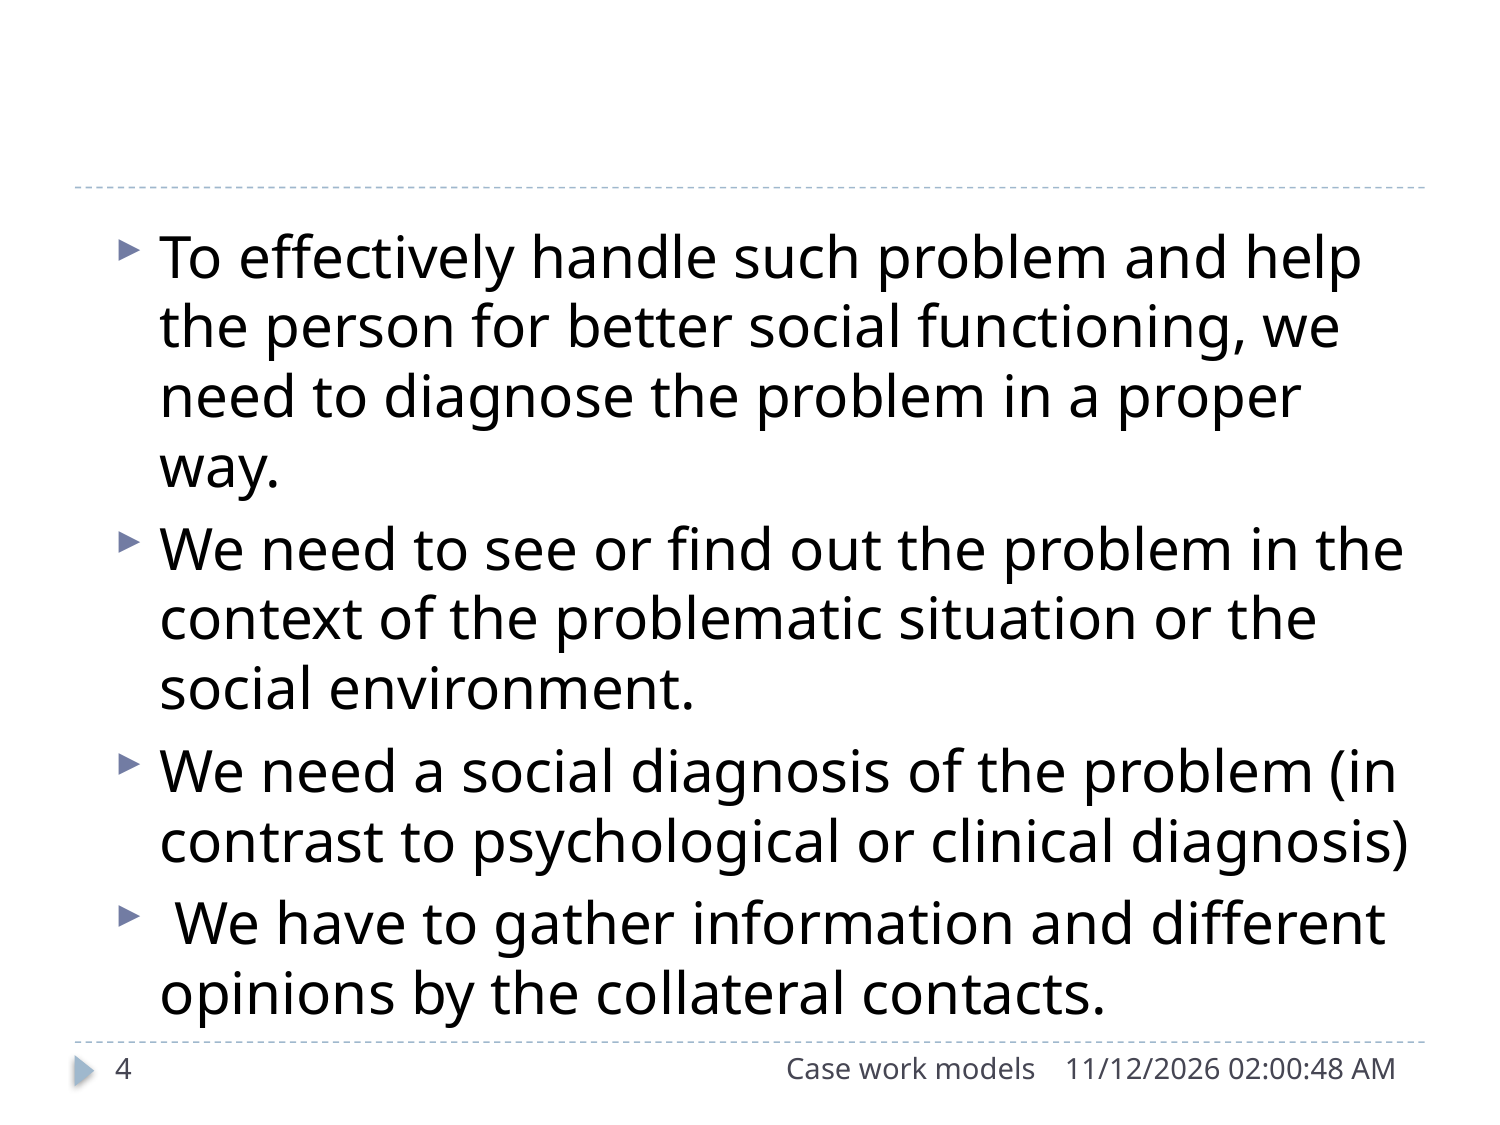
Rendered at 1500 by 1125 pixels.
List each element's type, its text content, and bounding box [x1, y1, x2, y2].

slide_number 4 [100, 1042, 426, 1103]
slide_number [1051, 1042, 1426, 1103]
list To effectively handle such problem and help the person for better social functioning, we need to diagnose the problem in a proper way. We need to see or find out the problem in the context of the problematic situation or the social environment. We need a social diagnosis of the problem (in contrast to psychological or clinical diagnosis) We have to gather information and different opinions by the collateral contacts. [99, 212, 1425, 1038]
footer Case work models [475, 1042, 1051, 1103]
